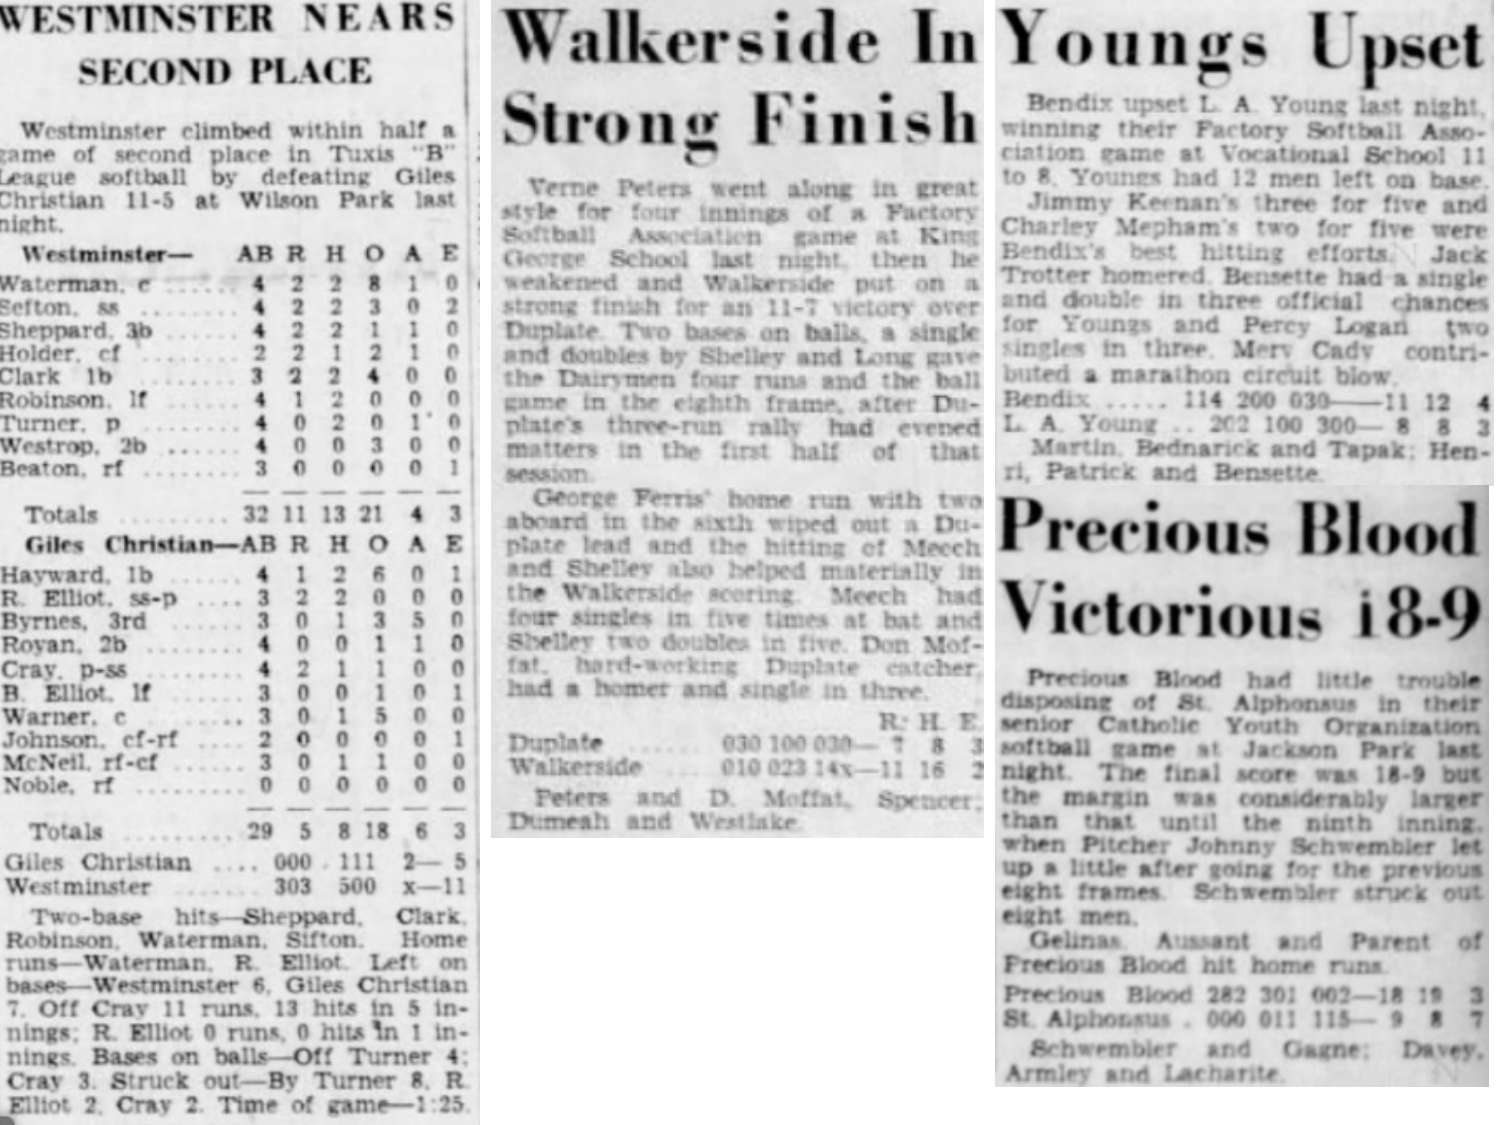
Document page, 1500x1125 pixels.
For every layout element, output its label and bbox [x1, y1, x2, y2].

picture [995, 0, 1494, 1087]
picture [491, 0, 984, 838]
picture [0, 0, 480, 1125]
